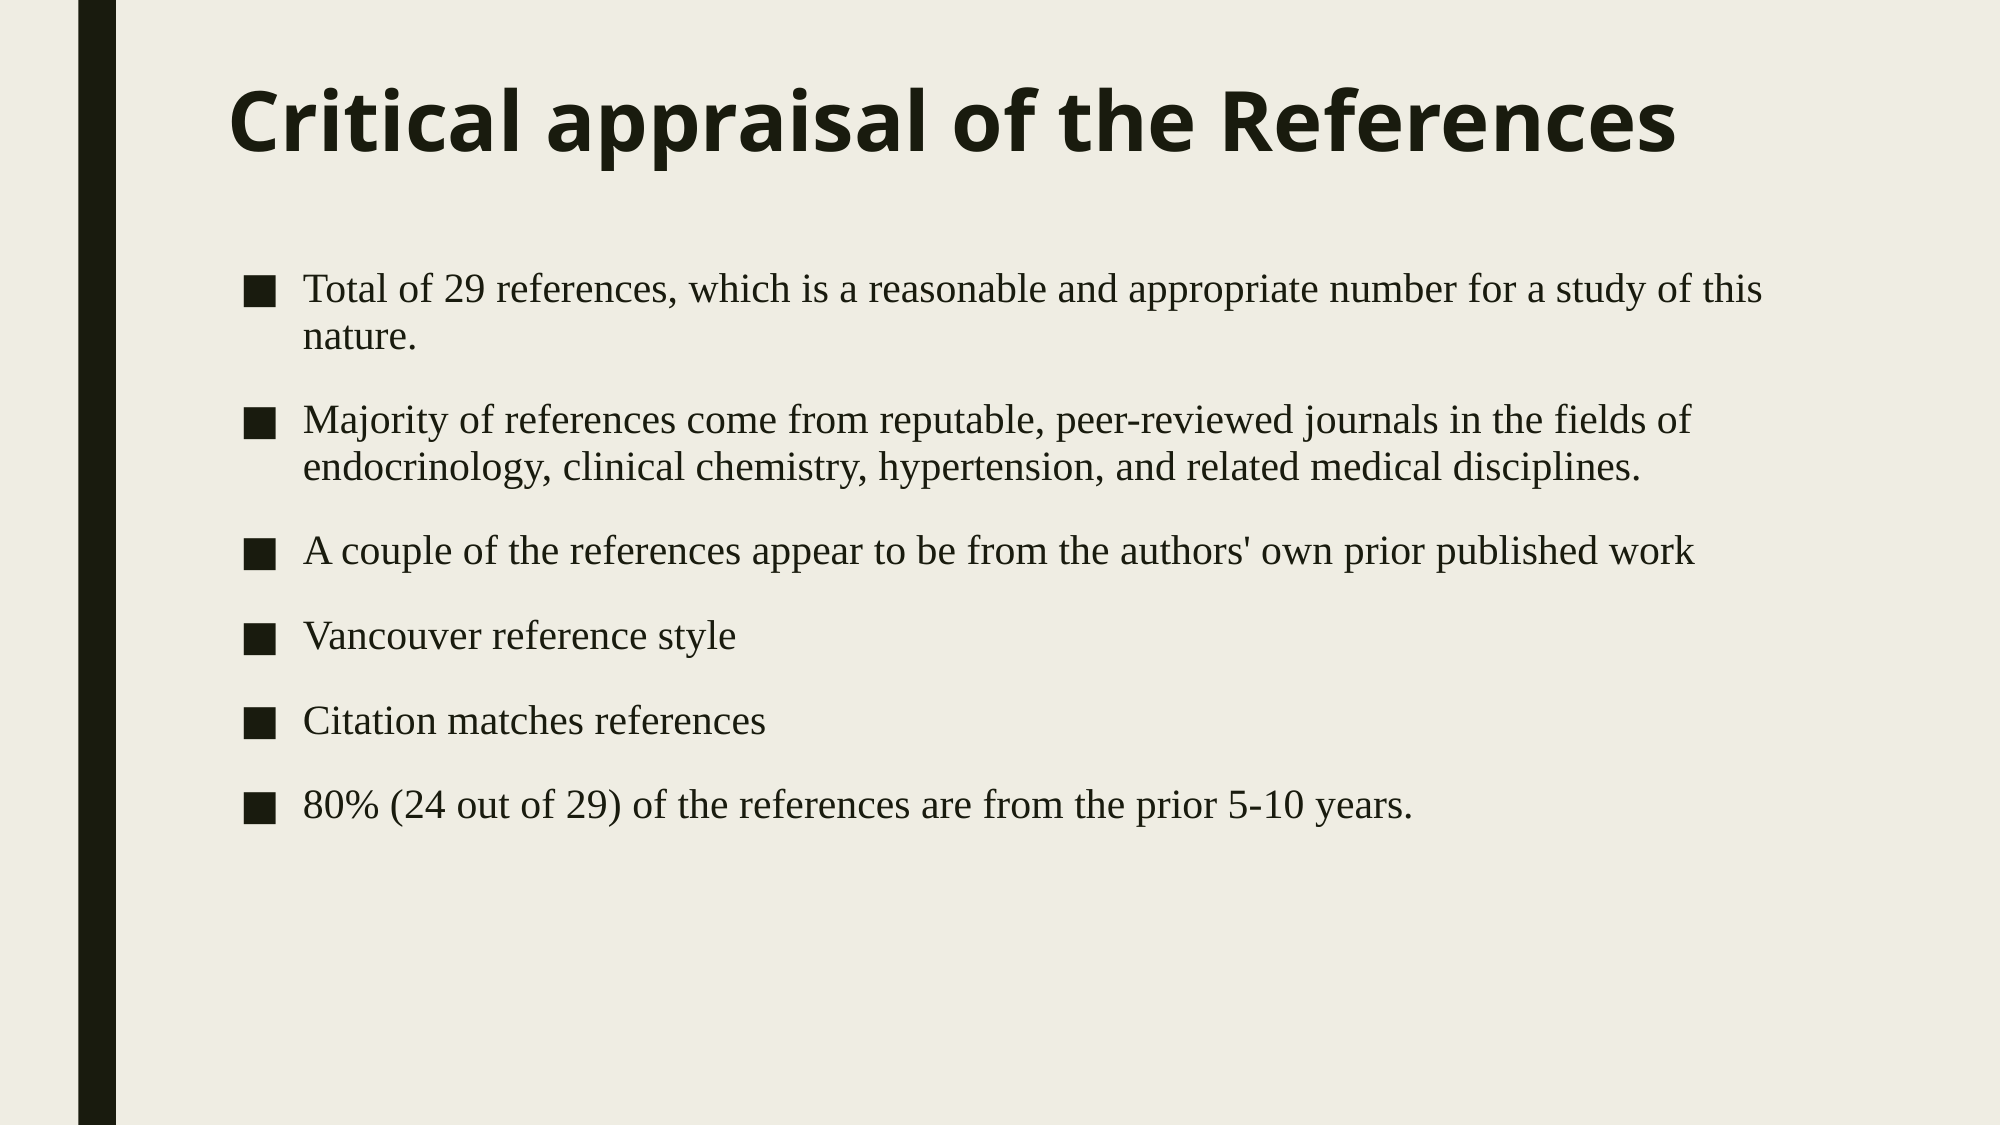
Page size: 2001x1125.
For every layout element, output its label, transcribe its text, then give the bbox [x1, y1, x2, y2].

list Total of 29 references, which is a reasonable and appropriate number for a study of this nature. Majority of references come from reputable, peer-reviewed journals in the fields of endocrinology, clinical chemistry, hypertension, and related medical disciplines. A couple of the references appear to be from the authors' own prior published work Vancouver reference style Citation matches references 80% (24 out of 29) of the references are from the prior 5-10 years. [225, 257, 1845, 937]
title Critical appraisal of the References [212, 73, 1788, 264]
